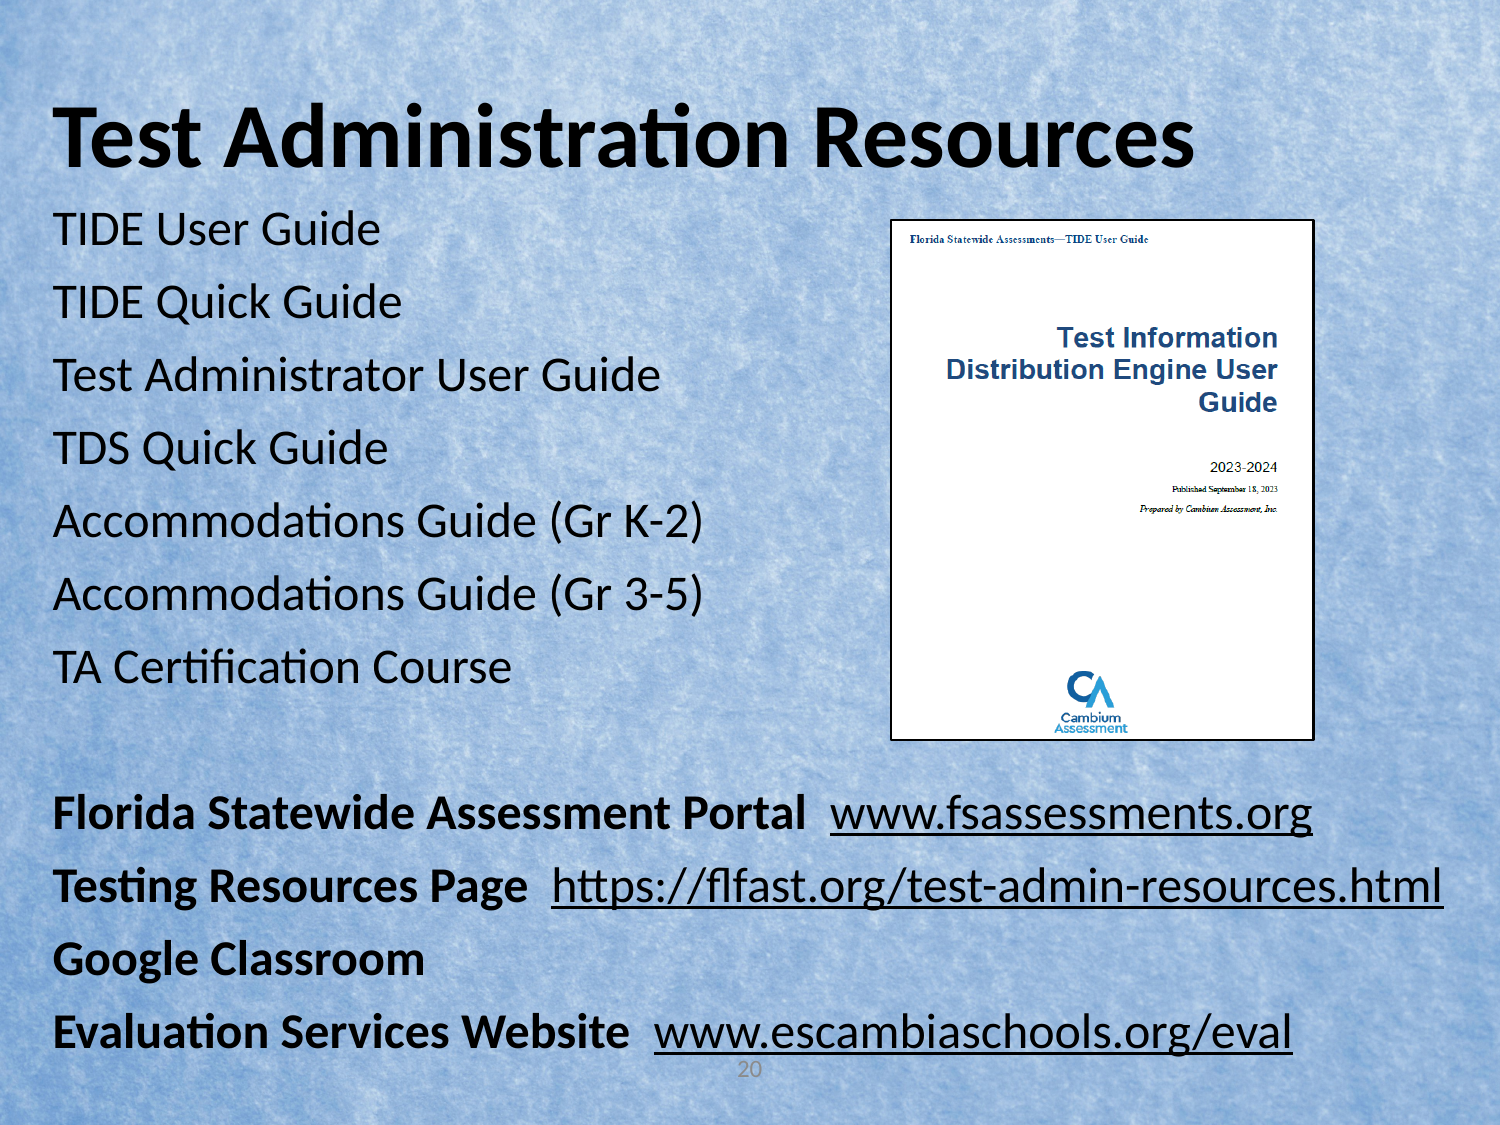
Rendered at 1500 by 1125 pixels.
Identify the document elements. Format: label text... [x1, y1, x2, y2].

slide_number 20 [512, 1037, 988, 1098]
title Test Administration Resources [37, 41, 1363, 200]
picture [0, 0, 1500, 1125]
list TIDE User Guide TIDE Quick Guide Test Administrator User Guide TDS Quick Guide Accommodations Guide (Gr K-2) Accommodations Guide (Gr 3-5) TA Certification Course Florida Statewide Assessment Portal www.fsassessments.org Testing Resources Page https://flfast.org/test-admin-resources.html Google Classroom Evaluation Services Website www.escambiaschools.org/eval [37, 200, 1488, 1098]
